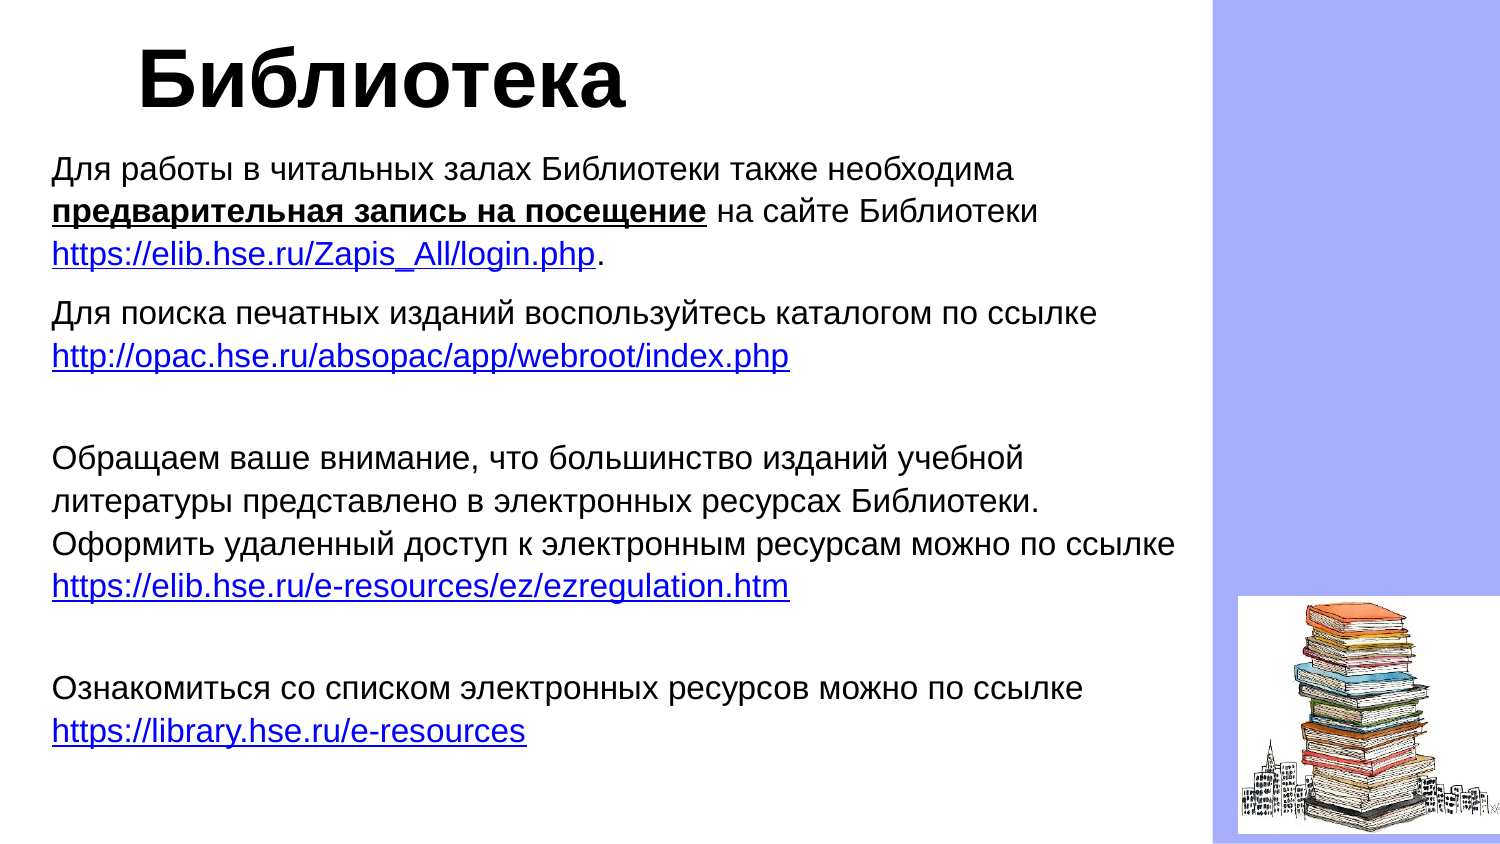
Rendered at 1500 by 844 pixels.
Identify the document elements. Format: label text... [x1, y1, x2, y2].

picture [1238, 596, 1500, 835]
list Для работы в читальных залах Библиотеки также необходима предварительная запись на посещение на сайте Библиотеки https://elib.hse.ru/Zapis_All/login.php. Для поиска печатных изданий воспользуйтесь каталогом по ссылке http://opac.hse.ru/absopac/app/webroot/index.php Обращаем ваше внимание, что большинство изданий учебной литературы представлено в электронных ресурсах Библиотеки. Оформить удаленный доступ к электронным ресурсам можно по ссылке https://elib.hse.ru/e-resources/ez/ezregulation.htm Ознакомиться со списком электронных ресурсов можно по ссылке https://library.hse.ru/e-resources [51, 144, 1212, 797]
title Библиотека [137, 24, 989, 144]
text_box [1212, 0, 1500, 844]
